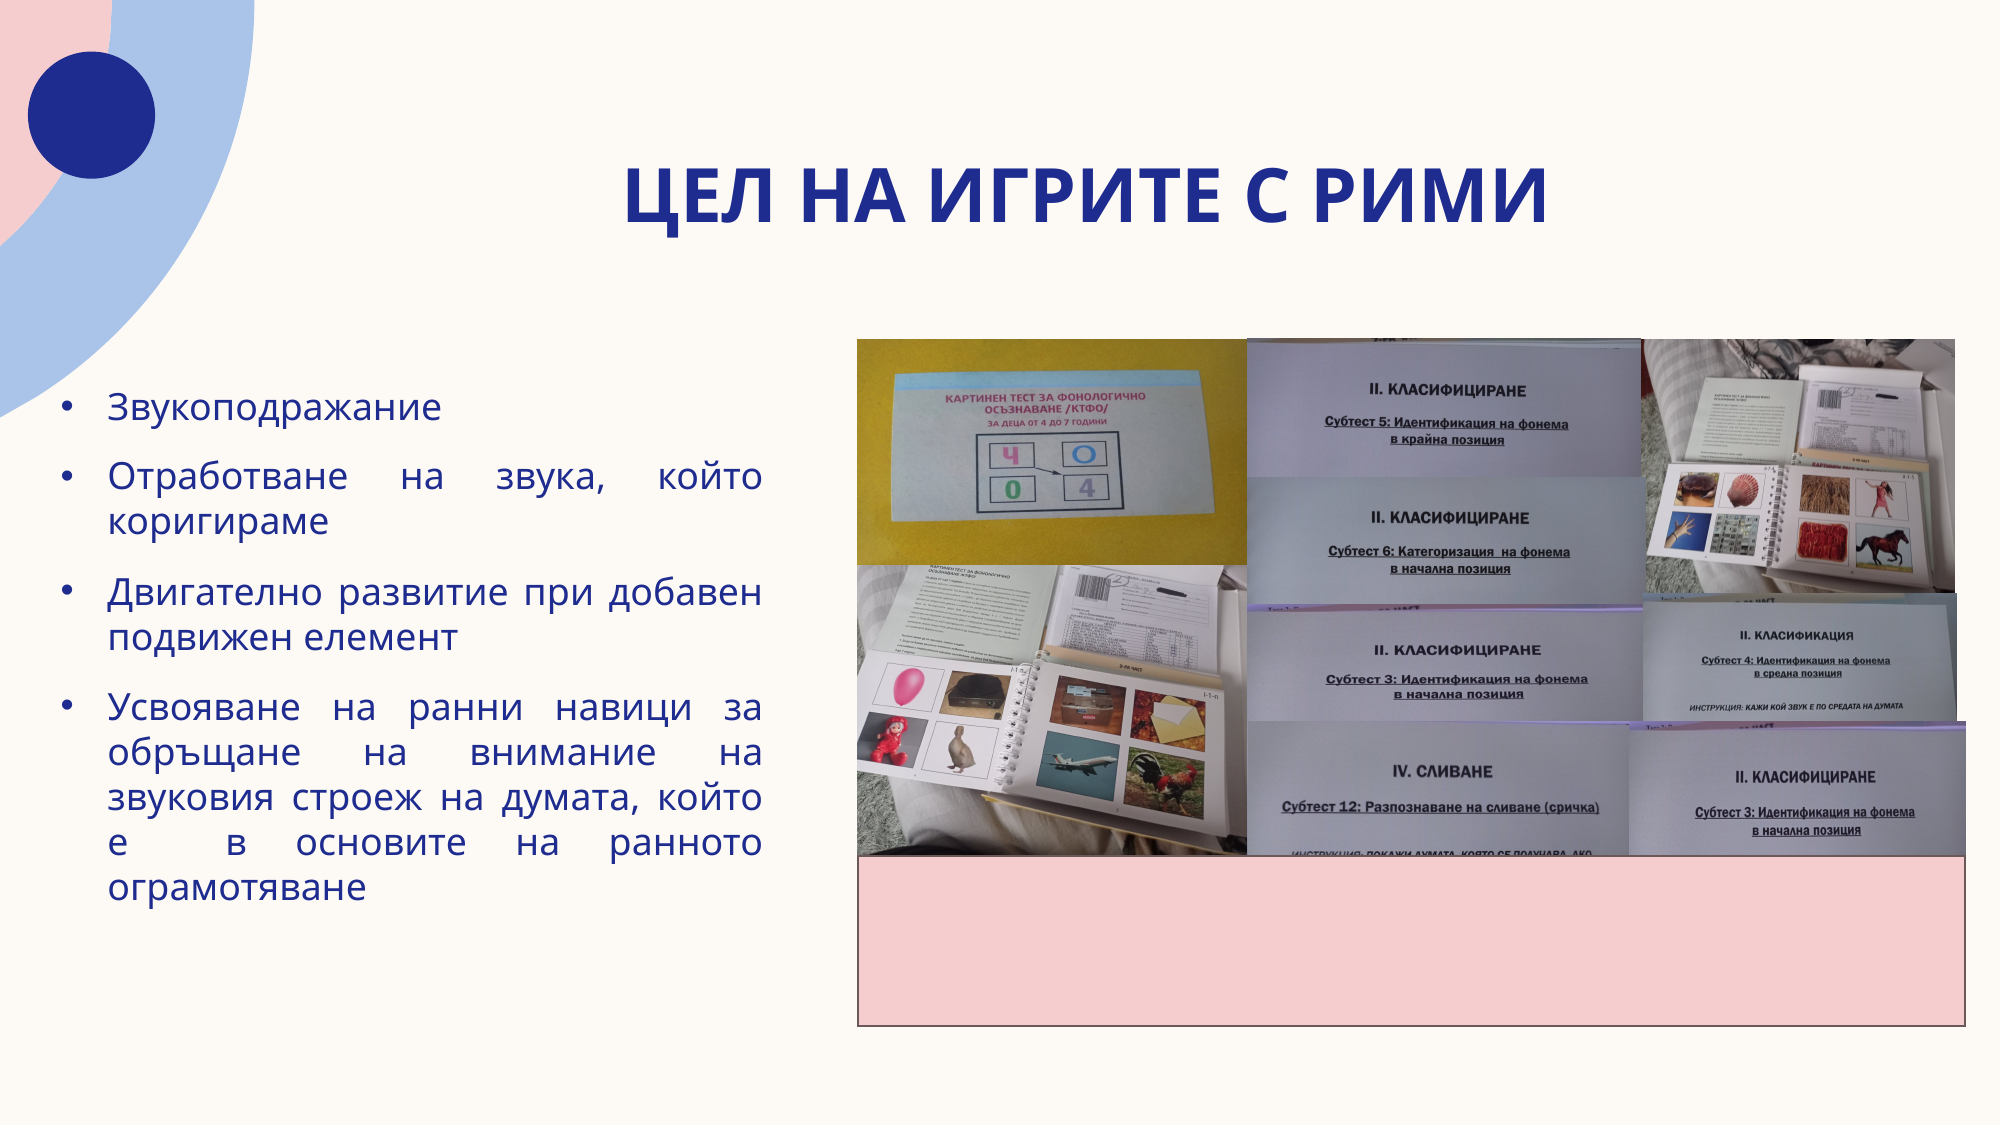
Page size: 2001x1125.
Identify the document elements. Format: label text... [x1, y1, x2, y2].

list Звукоподражание Отработване на звука, който коригираме Двигателно развитие при добавен подвижен елемент Усвояване на ранни навици за обръщане на внимание на звуковия строеж на думата, който е в основите на ранното ограмотяване [45, 382, 779, 947]
picture [857, 338, 1966, 1027]
title ЦЕЛ НА игрите с рими [276, 76, 1898, 238]
text_box [857, 856, 1248, 1027]
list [857, 339, 1247, 565]
